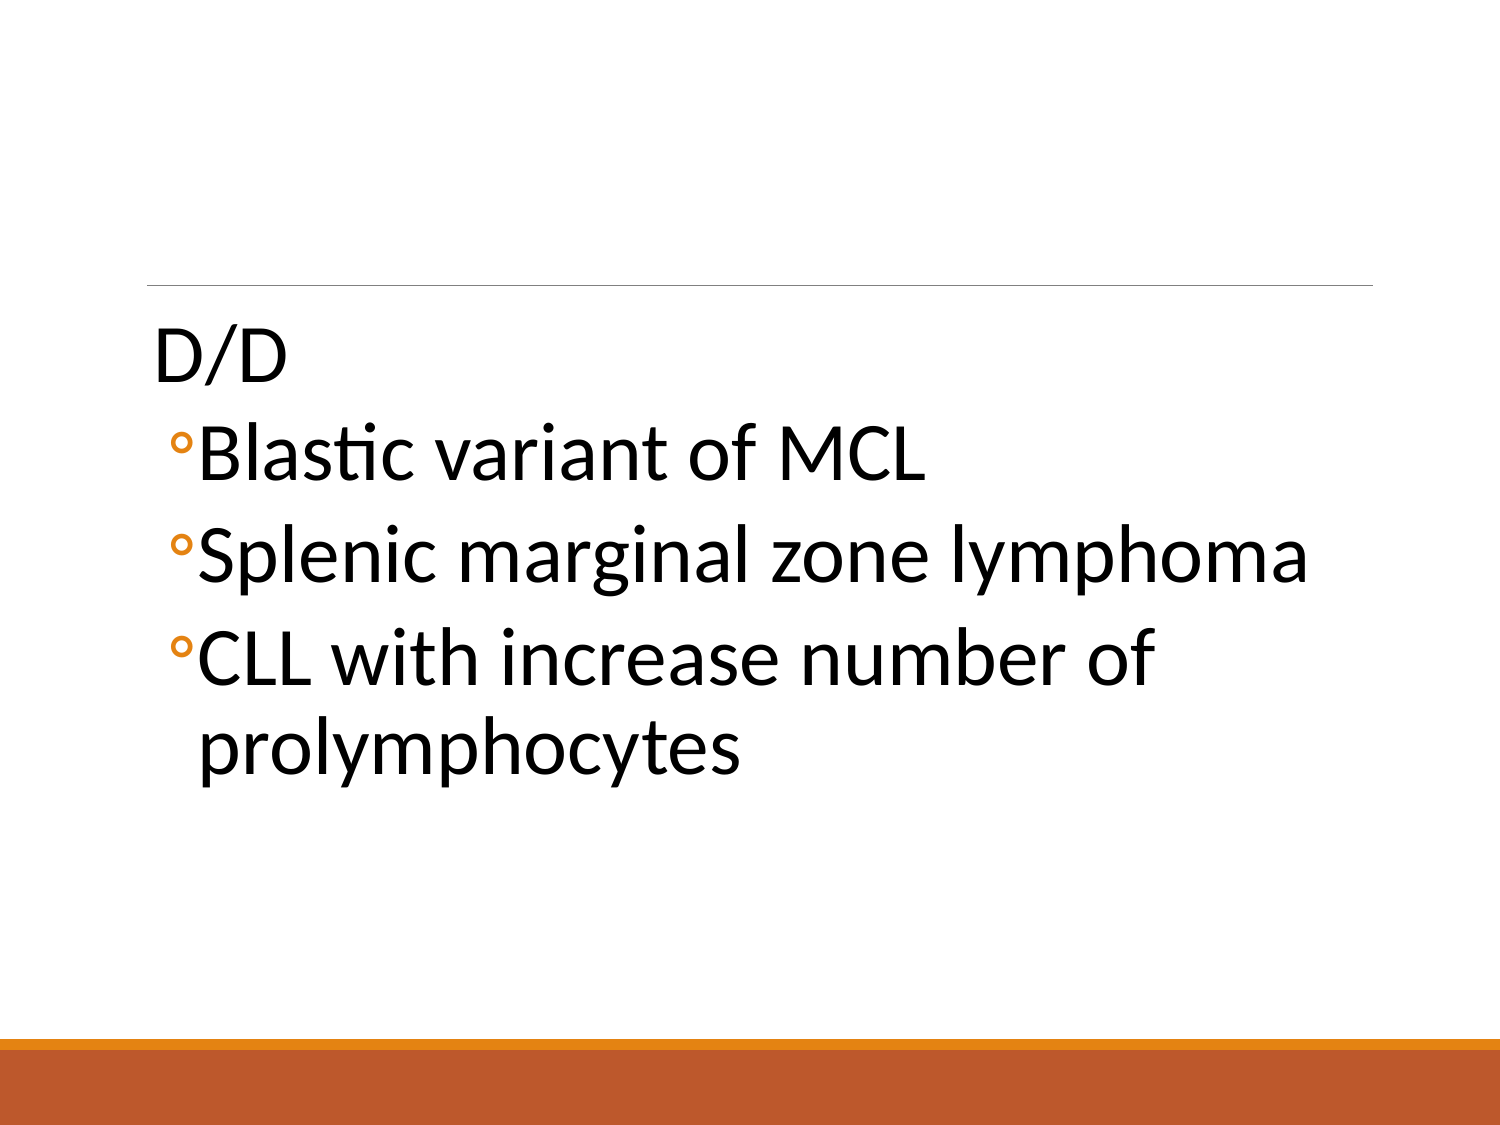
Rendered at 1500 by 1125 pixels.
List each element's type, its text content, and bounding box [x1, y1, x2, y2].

list D/D Blastic variant of MCL Splenic marginal zone lymphoma CLL with increase number of prolymphocytes [135, 302, 1373, 963]
